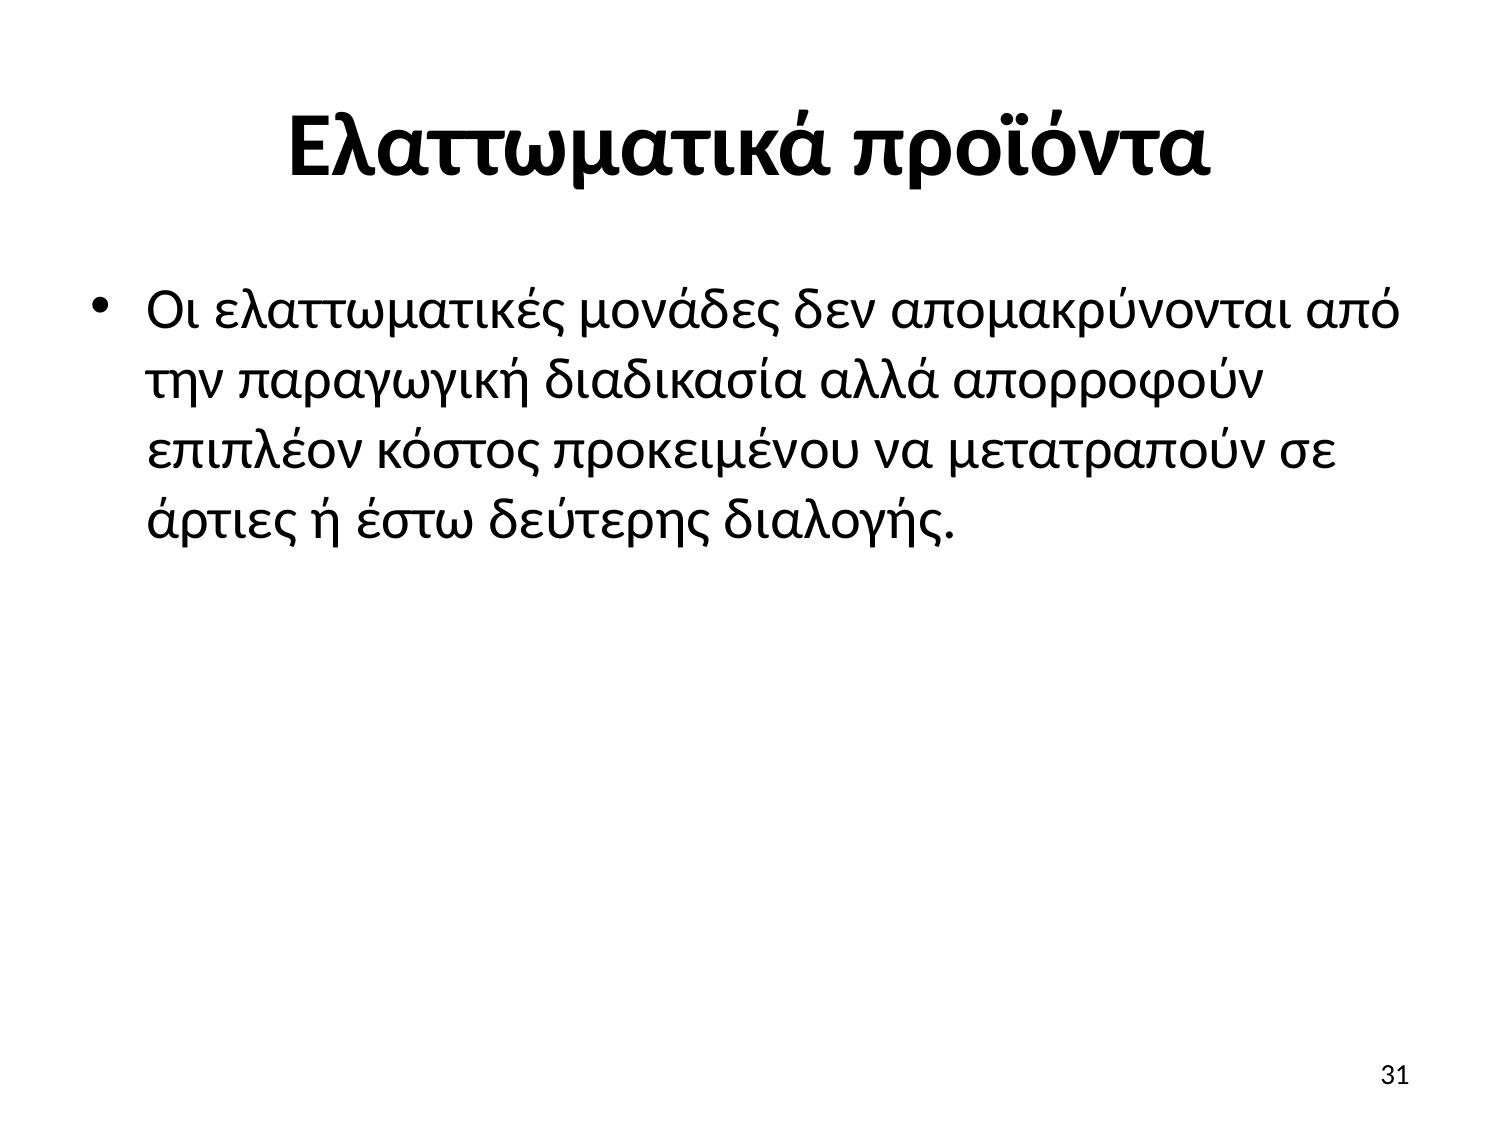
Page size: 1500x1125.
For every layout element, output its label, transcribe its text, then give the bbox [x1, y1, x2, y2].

title Ελαττωματικά προϊόντα [75, 45, 1425, 233]
list Οι ελαττωματικές μονάδες δεν απομακρύνονται από την παραγωγική διαδικασία αλλά απορροφούν επιπλέον κόστος προκειμένου να μετατραπούν σε άρτιες ή έστω δεύτερης διαλογής. [75, 262, 1425, 1005]
slide_number 31 [1074, 1042, 1425, 1103]
